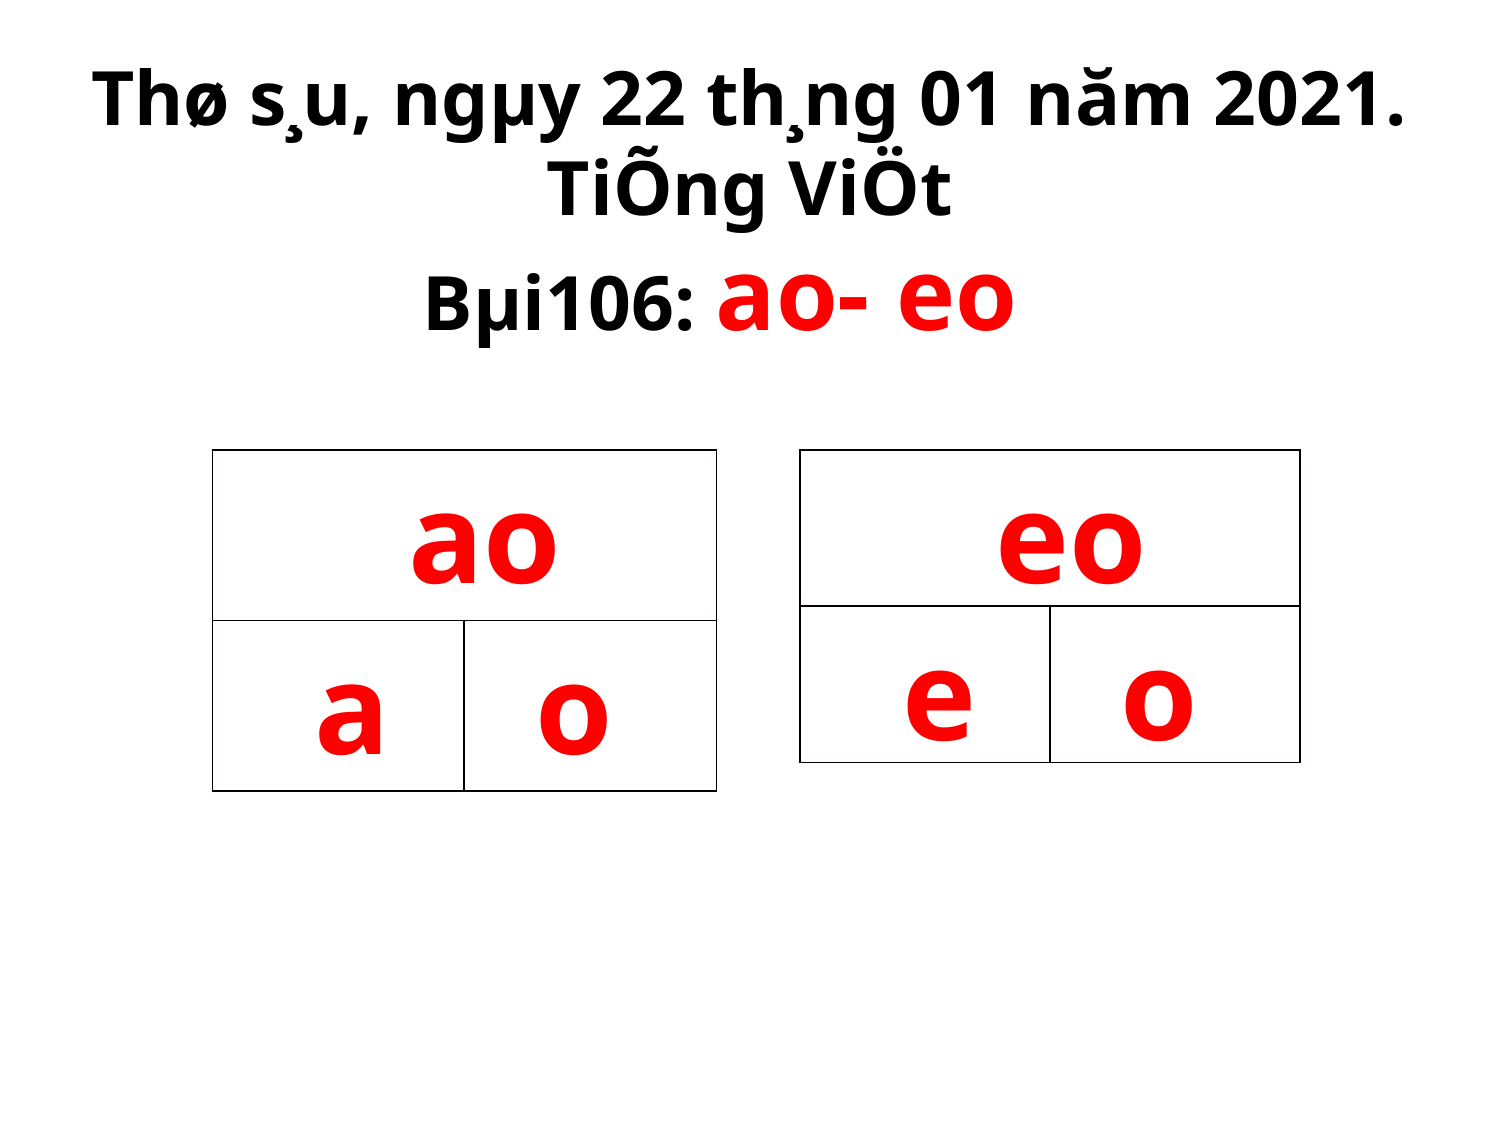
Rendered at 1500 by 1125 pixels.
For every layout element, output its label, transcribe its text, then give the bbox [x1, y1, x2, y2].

table_cell o [1051, 607, 1299, 762]
table_cell e [801, 607, 1049, 762]
table_cell a [213, 621, 463, 790]
table_header ao [213, 451, 716, 620]
text_box Thø s¸u, ngµy 22 th¸ng 01 năm 2021. TiÕng ViÖt Bµi106: ao- eo [37, 42, 1463, 358]
table_cell o [465, 621, 716, 790]
table_header eo [801, 451, 1299, 605]
